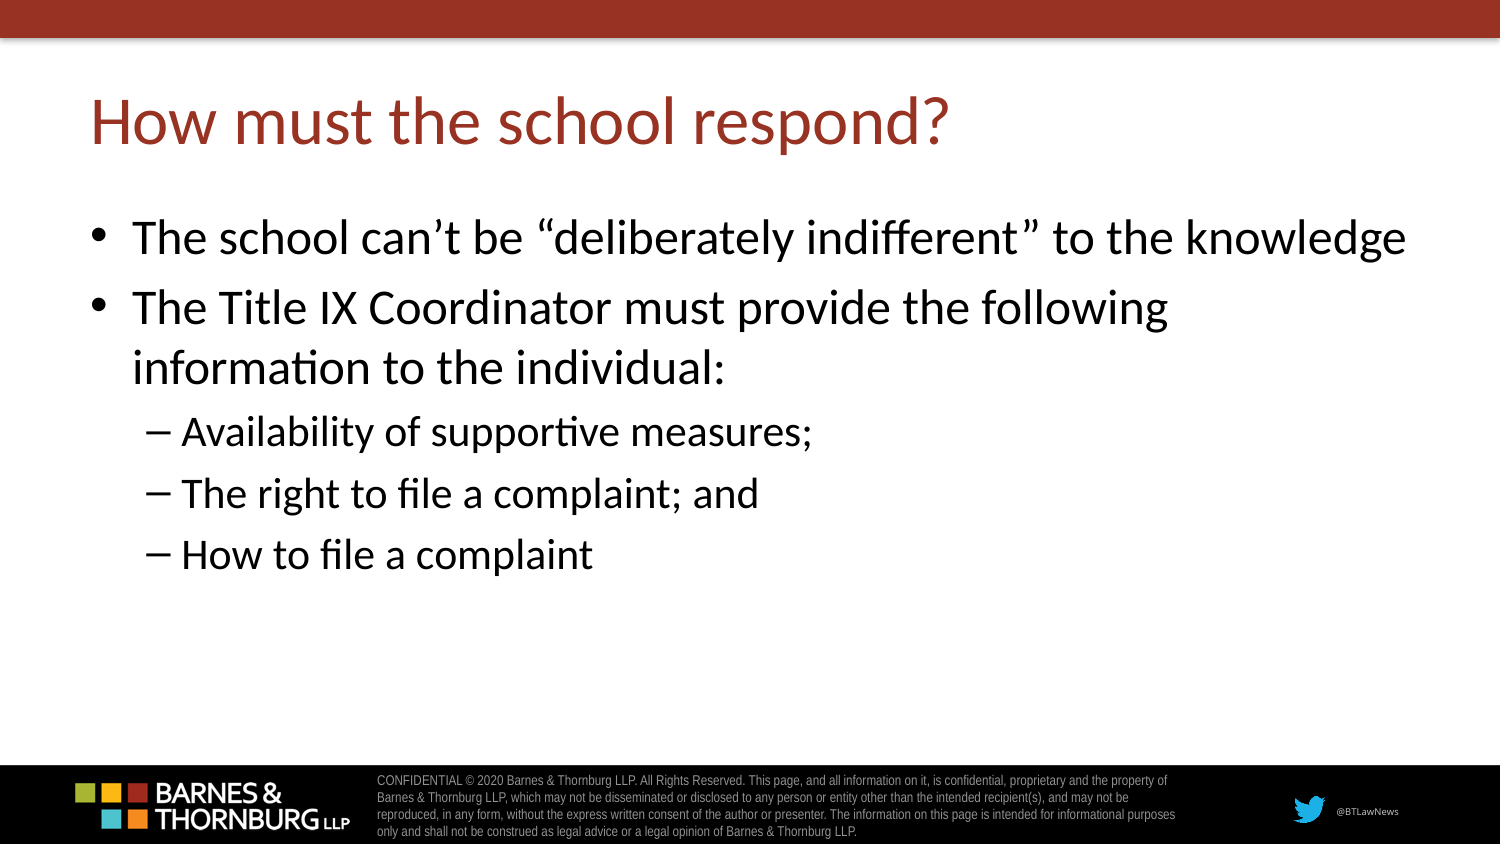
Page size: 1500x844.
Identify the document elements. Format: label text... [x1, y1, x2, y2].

picture [0, 765, 1500, 844]
title How must the school respond? [75, 46, 1425, 188]
list The school can’t be “deliberately indifferent” to the knowledge The Title IX Coordinator must provide the following information to the individual: Availability of supportive measures; The right to file a complaint; and How to file a complaint [75, 196, 1425, 754]
